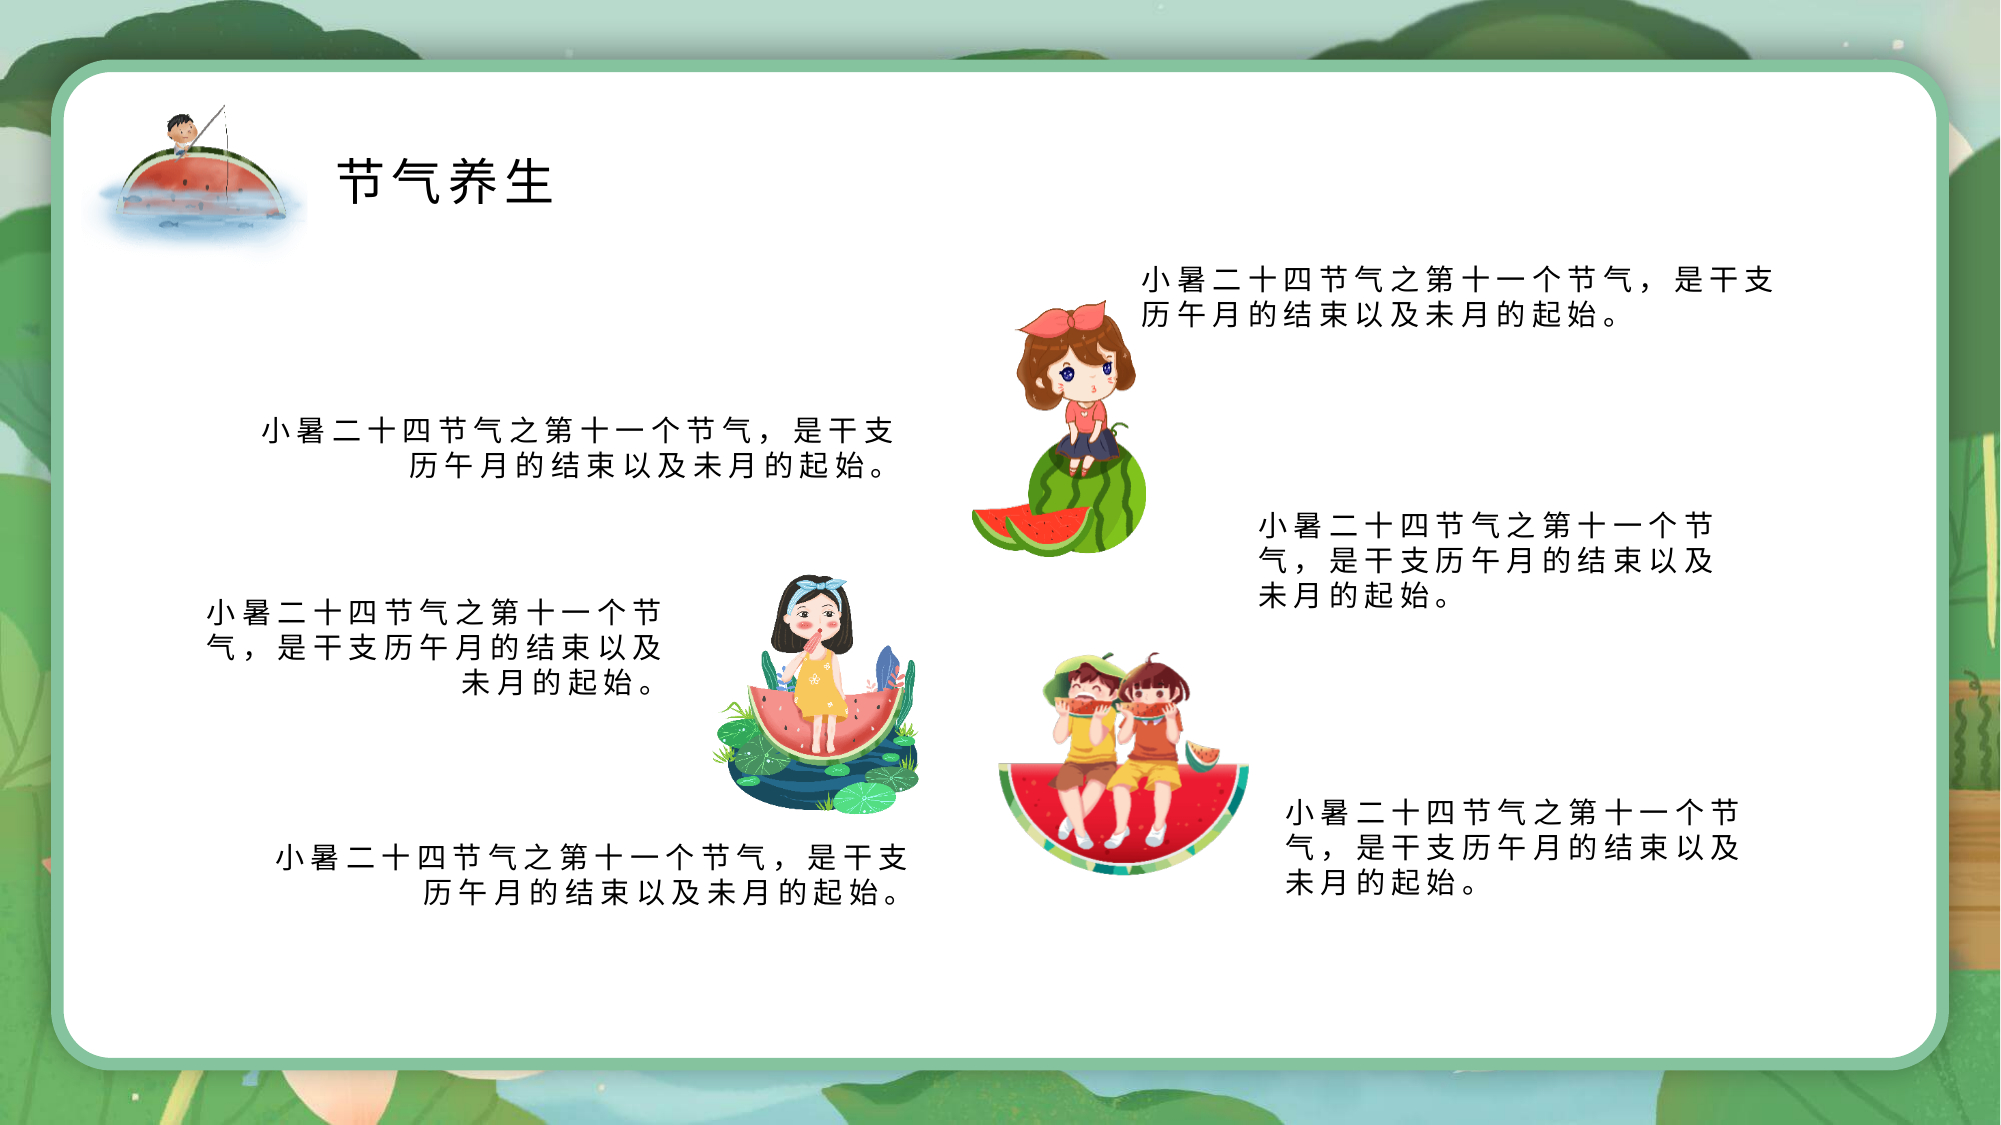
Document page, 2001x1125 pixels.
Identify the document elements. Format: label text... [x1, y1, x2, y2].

picture [0, 0, 2001, 1125]
text_box 小暑二十四节气之第十一个节气，是干支历午月的结束以及未月的起始。 [211, 404, 915, 490]
text_box 小暑二十四节气之第十一个节气，是干支历午月的结束以及未月的起始。 [225, 832, 930, 917]
text_box 小暑二十四节气之第十一个节气，是干支历午月的结束以及未月的起始。 [1243, 499, 1755, 620]
text_box 节气养生 [321, 142, 638, 218]
text_box 小暑二十四节气之第十一个节气，是干支历午月的结束以及未月的起始。 [172, 587, 683, 707]
text_box 小暑二十四节气之第十一个节气，是干支历午月的结束以及未月的起始。 [1127, 254, 1823, 339]
text_box [56, 64, 1944, 1066]
text_box 小暑二十四节气之第十一个节气，是干支历午月的结束以及未月的起始。 [1270, 786, 1766, 907]
